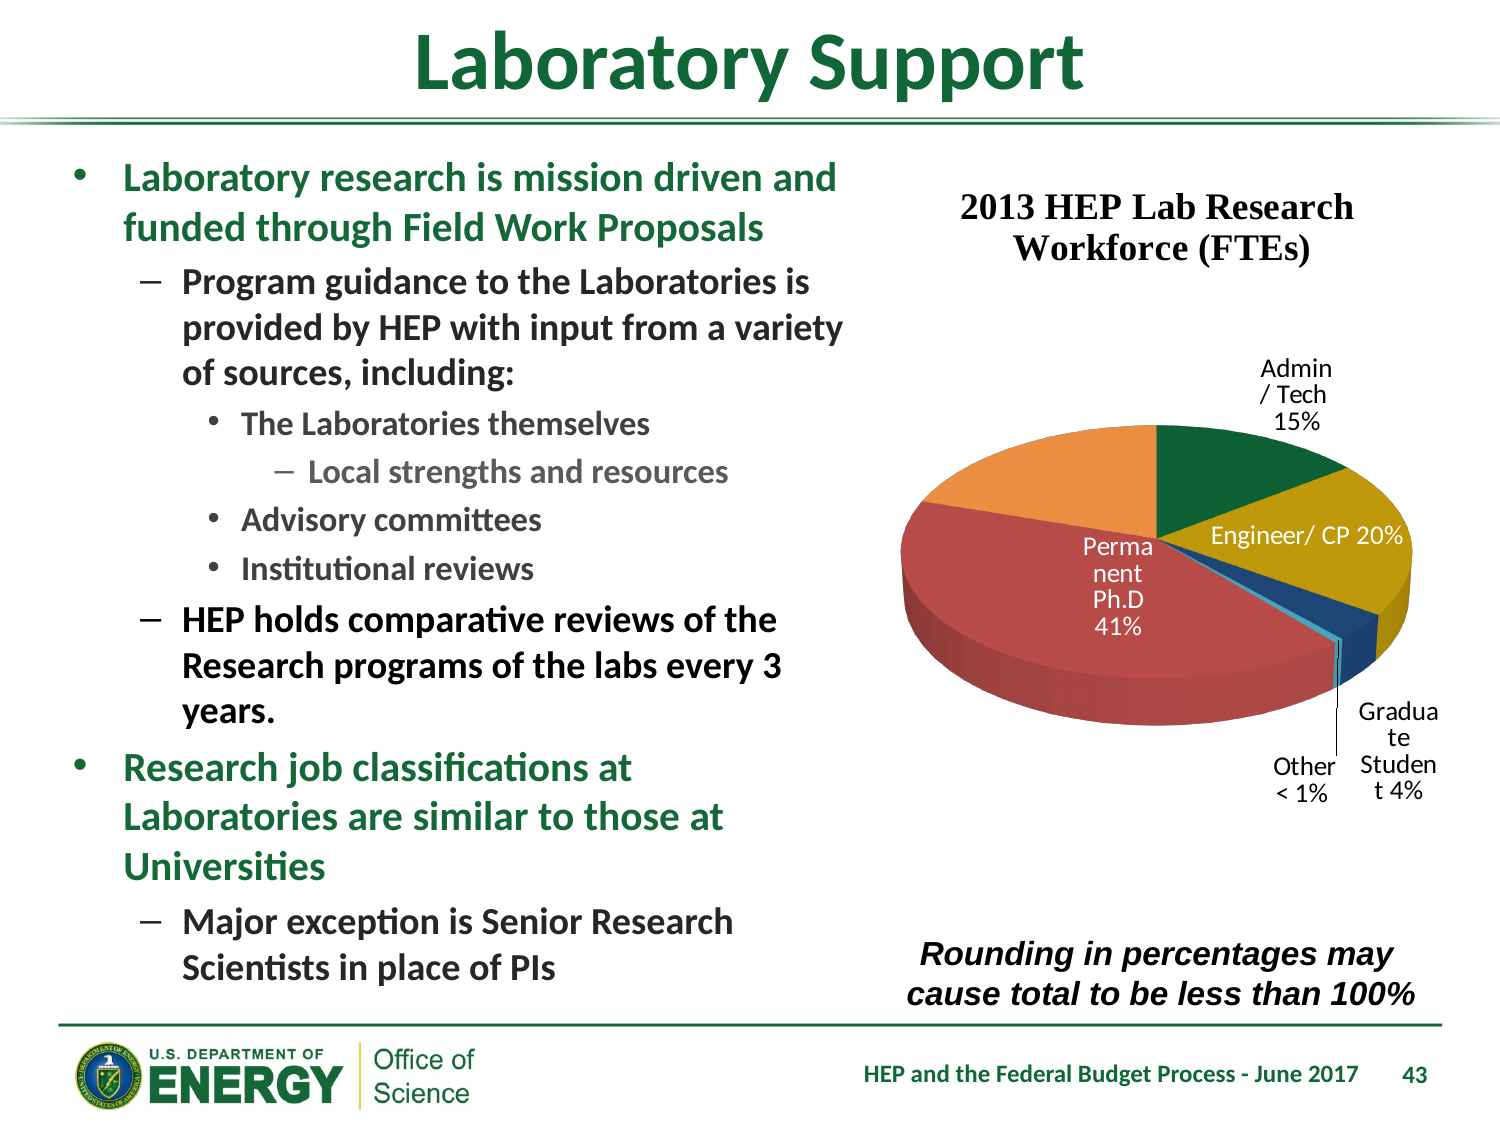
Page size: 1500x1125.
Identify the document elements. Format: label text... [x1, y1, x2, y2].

chart [799, 149, 1498, 938]
slide_number 43 [1380, 1043, 1443, 1104]
footer HEP and the Federal Budget Process - June 2017 [512, 1042, 1375, 1103]
text_box Rounding in percentages may cause total to be less than 100% [891, 946, 1431, 1020]
title Laboratory Support [0, 0, 1500, 113]
list Laboratory research is mission driven and funded through Field Work Proposals Program guidance to the Laboratories is provided by HEP with input from a variety of sources, including: The Laboratories themselves Local strengths and resources Advisory committees Institutional reviews HEP holds comparative reviews of the Research programs of the labs every 3 years. Research job classifications at Laboratories are similar to those at Universities Major exception is Senior Research Scientists in place of PIs [57, 142, 863, 1005]
picture [0, 113, 1500, 1125]
